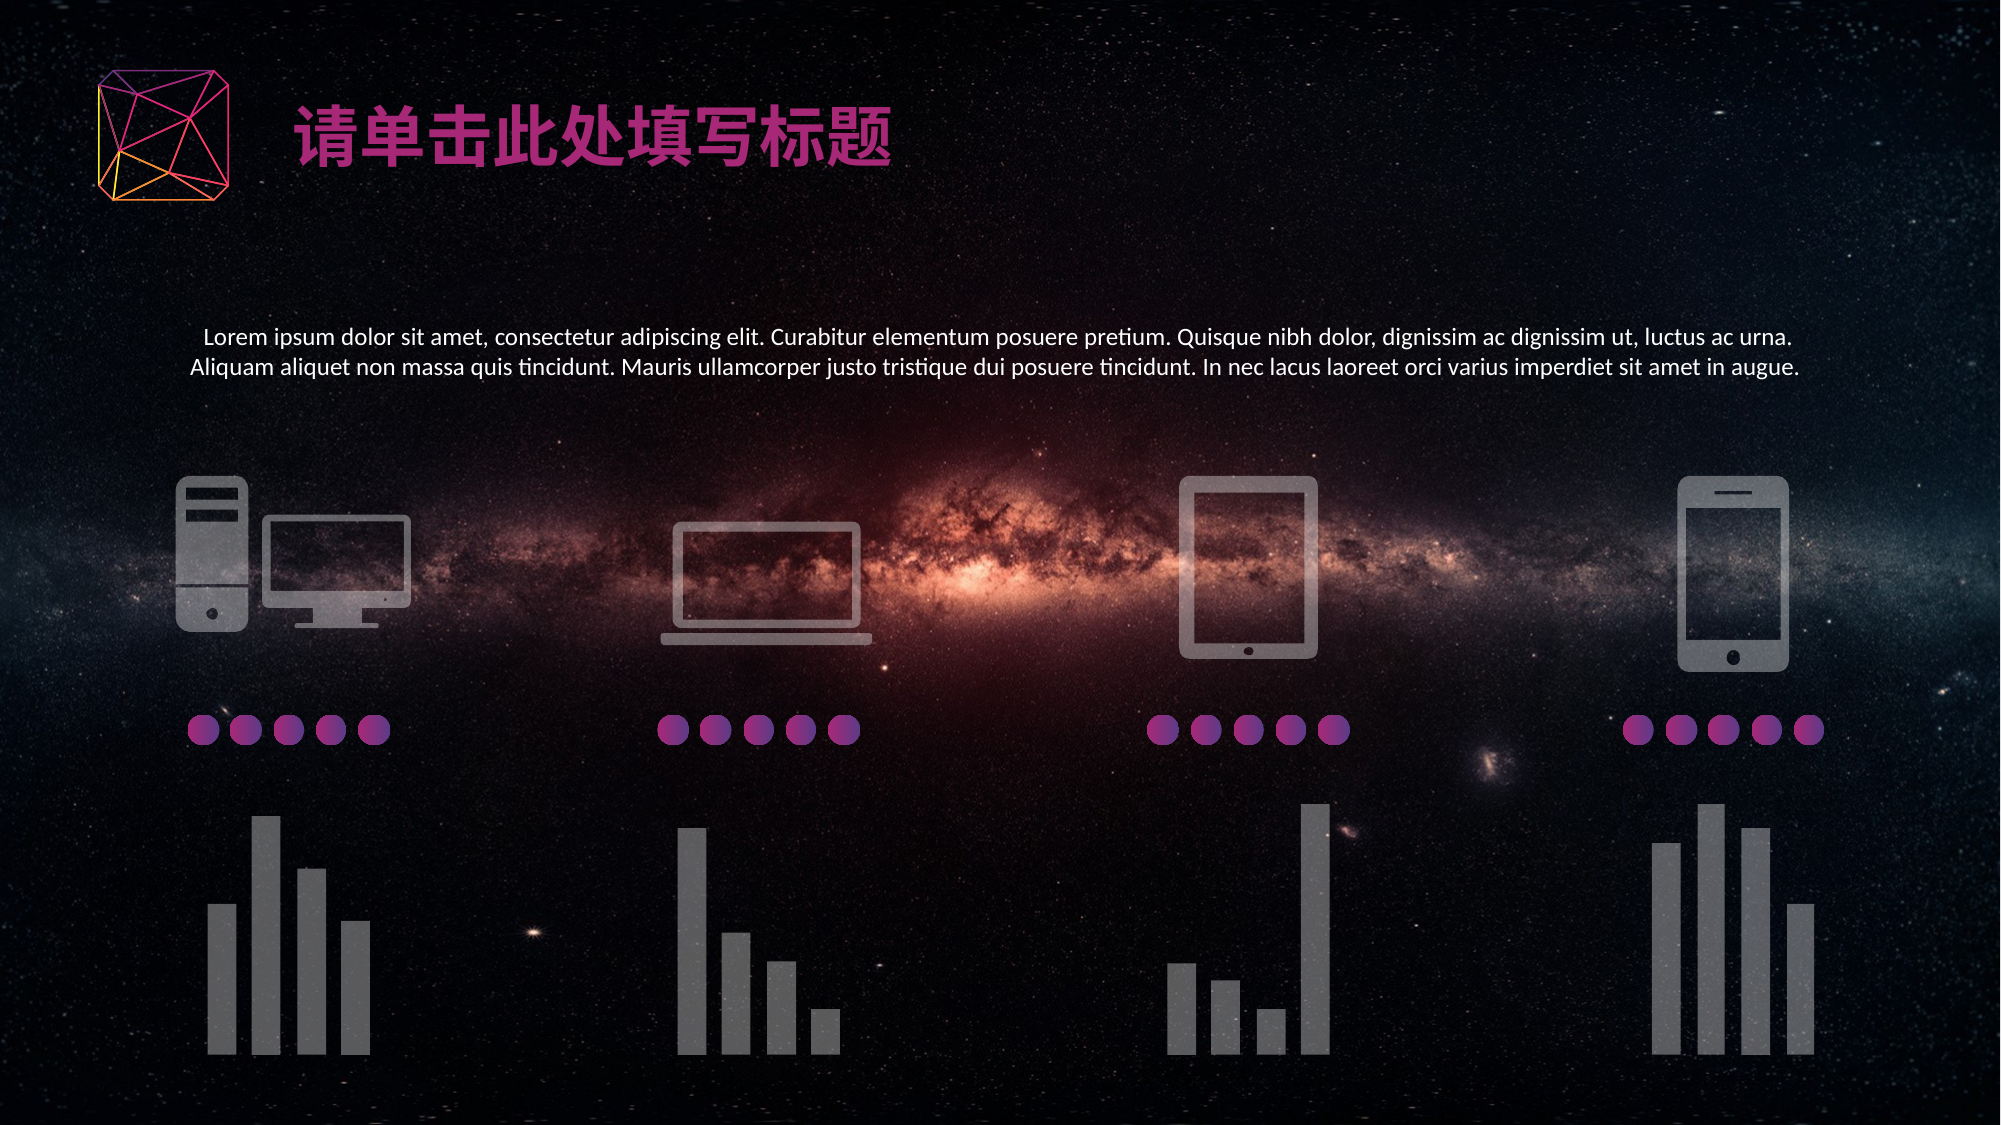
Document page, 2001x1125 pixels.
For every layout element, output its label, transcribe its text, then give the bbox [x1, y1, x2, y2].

text_box [767, 961, 797, 1055]
text_box [1651, 843, 1681, 1055]
text_box [341, 920, 370, 1055]
text_box [1741, 828, 1771, 1055]
text_box [721, 932, 751, 1055]
text_box [207, 903, 237, 1055]
text_box [251, 816, 281, 1055]
text_box [175, 587, 249, 632]
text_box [187, 714, 391, 746]
text_box [811, 1009, 840, 1055]
picture [0, 0, 2001, 1125]
text_box 请单击此处填写标题 [280, 88, 1347, 181]
text_box Lorem ipsum dolor sit amet, consectetur adipiscing elit. Curabitur elementum posuere pretium. Quisque nibh dolor, dignissim ac dignissim ut, luctus ac urna. Aliquam aliquet non massa quis tincidunt. Mauris ullamcorper justo tristique dui posuere tincidunt. In nec lacus laoreet orci varius imperdiet sit amet in augue. [146, 312, 1854, 514]
text_box [660, 633, 873, 646]
text_box [1787, 903, 1815, 1055]
text_box [1677, 514, 1790, 672]
text_box [1179, 514, 1318, 659]
text_box [1167, 963, 1197, 1055]
text_box [1697, 804, 1725, 1055]
text_box [262, 514, 411, 629]
text_box [175, 514, 249, 585]
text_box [1147, 714, 1351, 746]
text_box [297, 868, 327, 1055]
text_box [677, 828, 707, 1055]
text_box [1300, 804, 1330, 1055]
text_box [1623, 714, 1825, 746]
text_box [98, 70, 229, 200]
text_box [1256, 1009, 1286, 1055]
text_box [672, 521, 861, 629]
text_box [1211, 980, 1240, 1055]
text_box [657, 714, 861, 746]
